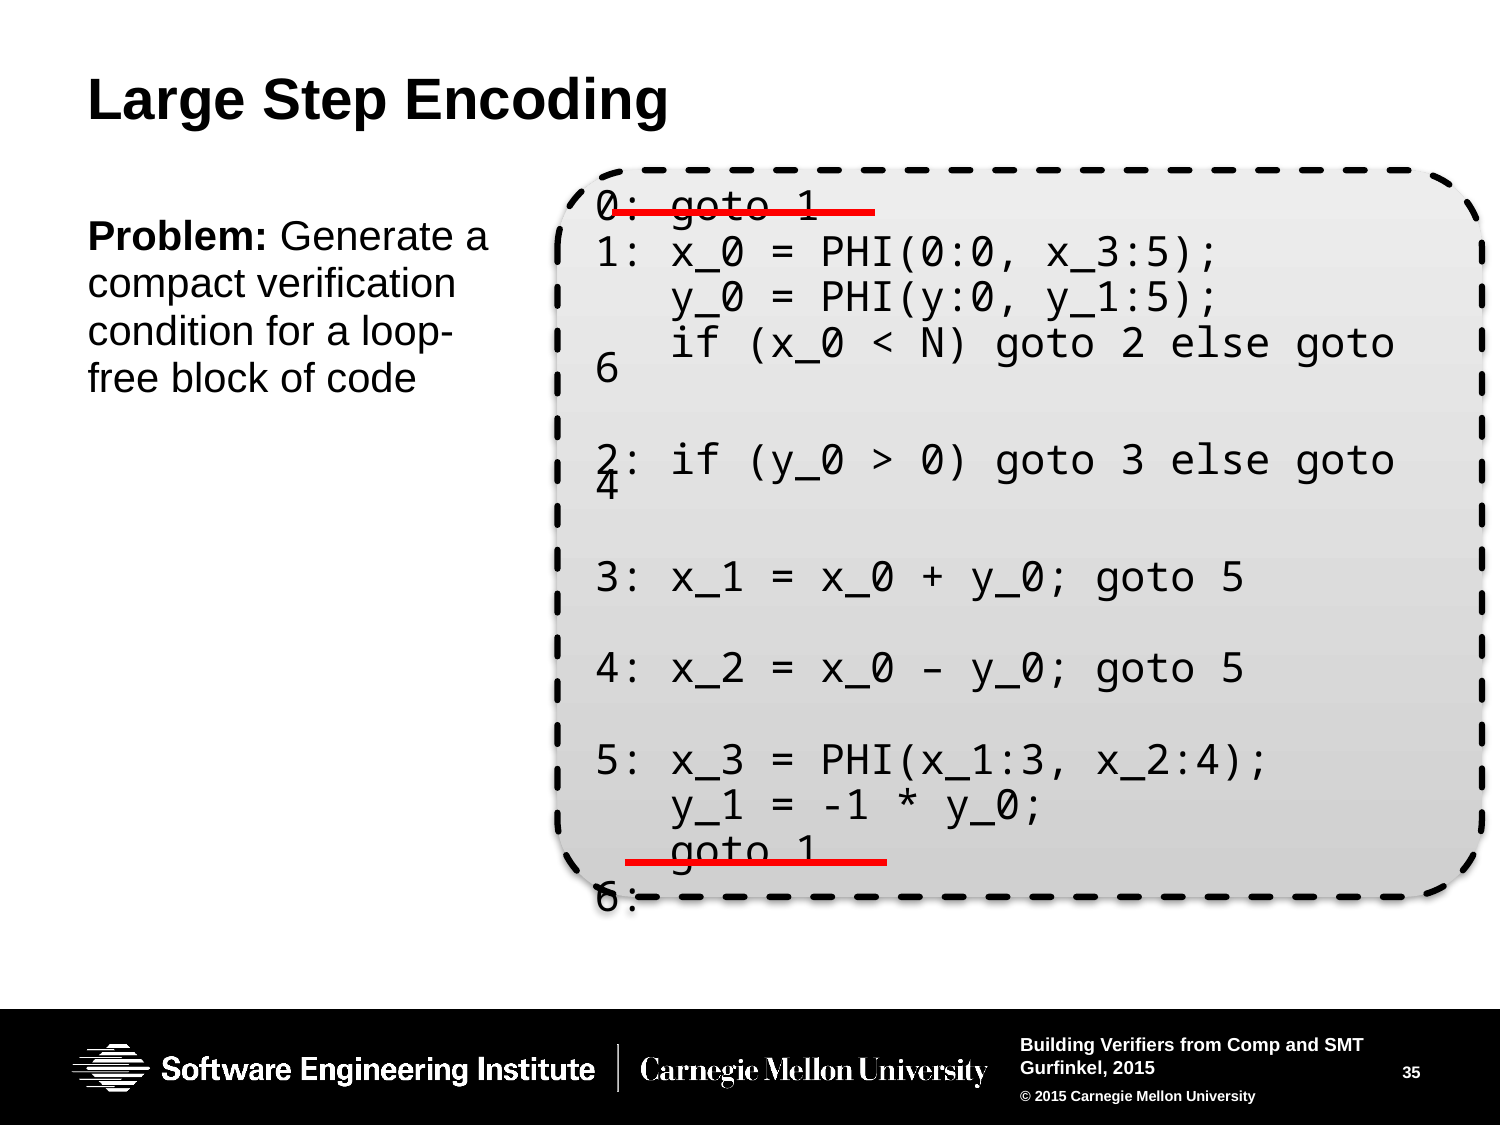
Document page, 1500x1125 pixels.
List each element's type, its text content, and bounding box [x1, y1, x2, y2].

title Large Step Encoding [87, 69, 1426, 133]
text_box 0: goto 1 1: x_0 = PHI(0:0, x_3:5); y_0 = PHI(y:0, y_1:5); if (x_0 < N) goto 2 else goto 6 2: if (y_0 > 0) goto 3 else goto 4 3: x_1 = x_0 + y_0; goto 5 4: x_2 = x_0 – y_0; goto 5 5: x_3 = PHI(x_1:3, x_2:4); y_1 = -1 * y_0; goto 1 6: [556, 169, 1483, 898]
list Problem: Generate a compact verification condition for a loop-free block of code [87, 212, 513, 1001]
picture [71, 1044, 988, 1092]
